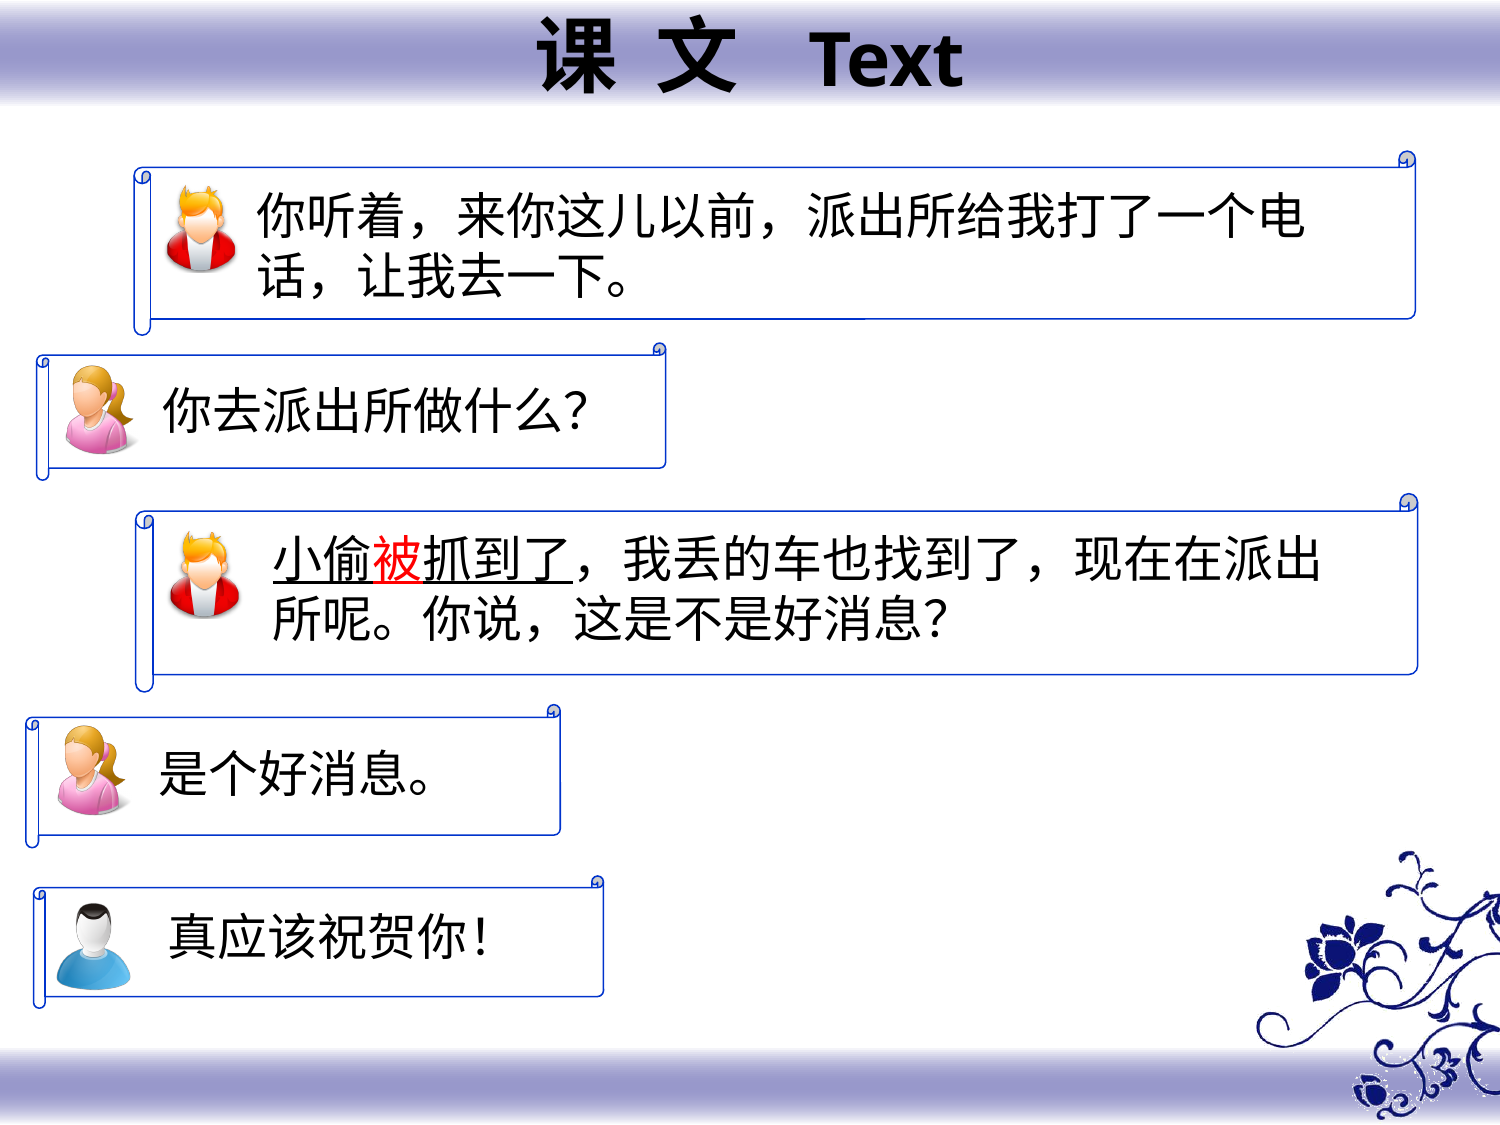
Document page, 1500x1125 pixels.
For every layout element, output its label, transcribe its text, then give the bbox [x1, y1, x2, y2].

picture [159, 529, 250, 620]
text_box 是个好消息。 [147, 735, 1341, 818]
text_box 小偷被抓到了，我丢的车也找到了，现在在派出所呢。你说，这是不是好消息？ [258, 519, 1356, 609]
text_box [135, 493, 1418, 693]
picture [50, 353, 152, 456]
text_box 你听着，来你这儿以前，派出所给我打了一个电话，让我去一下。 [241, 177, 1339, 266]
picture [155, 182, 246, 273]
text_box [134, 151, 1416, 336]
text_box [25, 717, 561, 848]
picture [41, 714, 144, 816]
text_box 课 文 Text [0, 3, 1500, 103]
text_box 真应该祝贺你！ [153, 898, 1350, 981]
picture [44, 898, 142, 996]
text_box [33, 875, 604, 1009]
text_box [147, 704, 561, 735]
picture [1245, 840, 1500, 1125]
text_box [154, 343, 666, 371]
text_box [36, 355, 665, 481]
text_box 你去派出所做什么？ [148, 371, 1356, 465]
